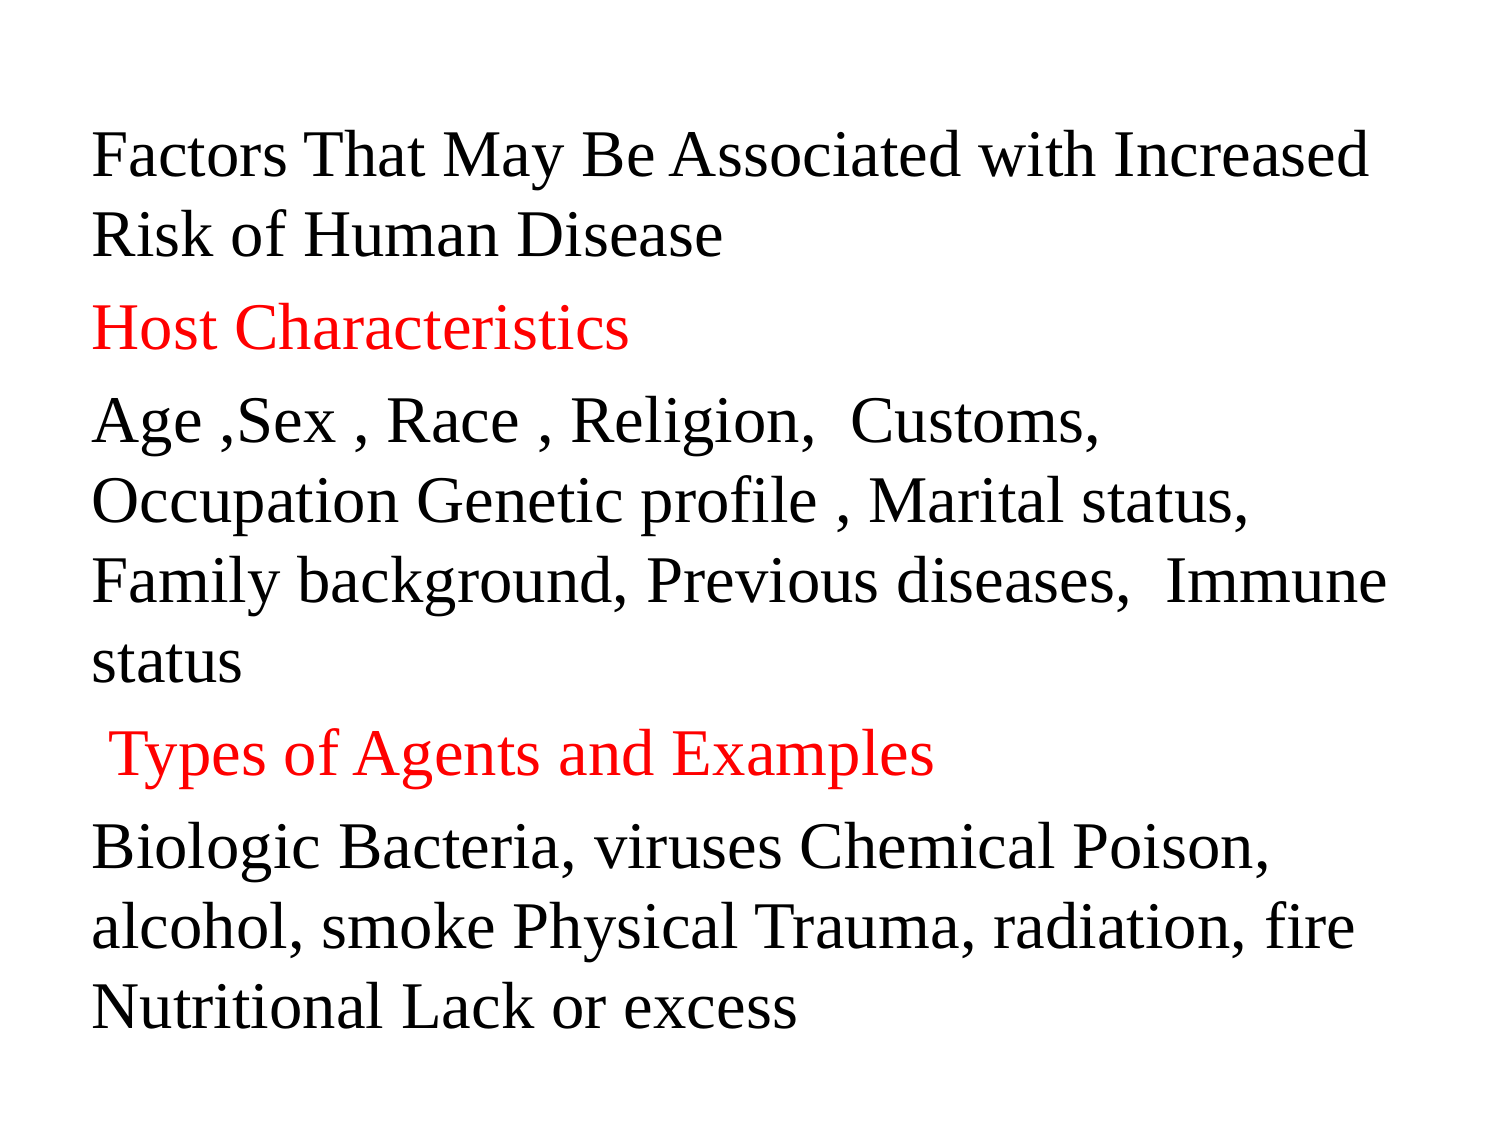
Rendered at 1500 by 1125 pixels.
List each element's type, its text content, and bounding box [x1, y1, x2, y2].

list Factors That May Be Associated with Increased Risk of Human Disease Host Characteristics Age ,Sex , Race , Religion, Customs, Occupation Genetic profile , Marital status, Family background, Previous diseases, Immune status Types of Agents and Examples Biologic Bacteria, viruses Chemical Poison, alcohol, smoke Physical Trauma, radiation, fire Nutritional Lack or excess [76, 101, 1427, 845]
